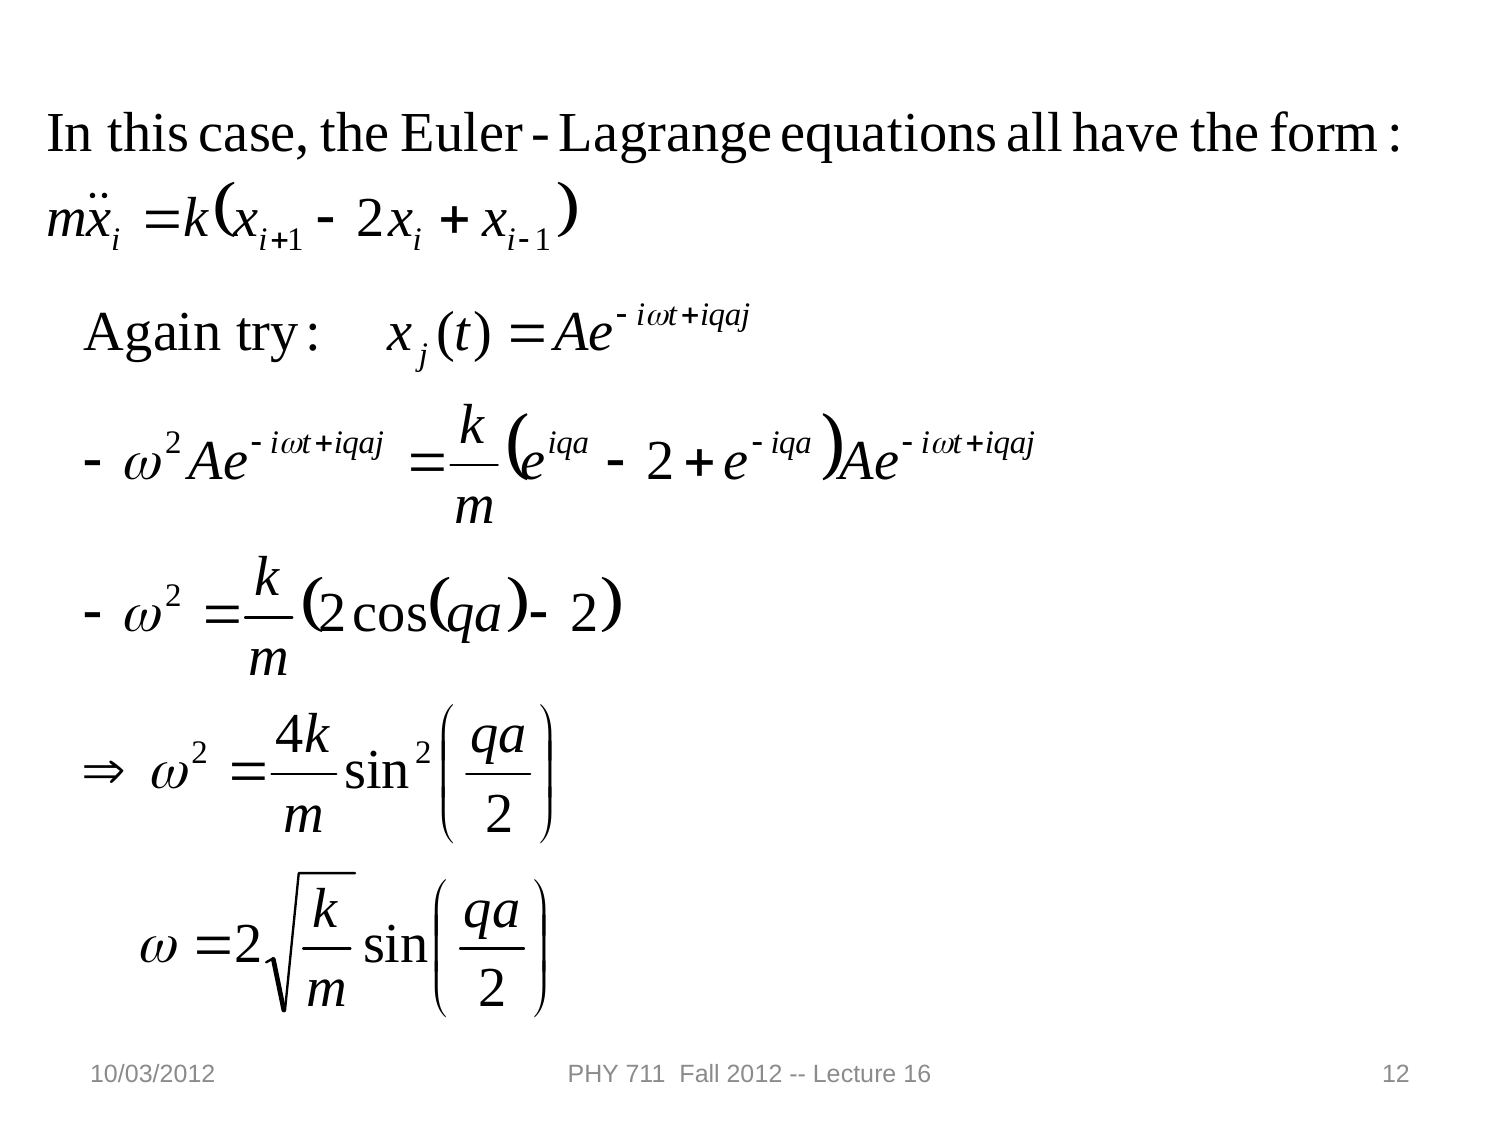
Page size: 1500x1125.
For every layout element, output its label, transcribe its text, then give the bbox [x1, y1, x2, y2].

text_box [74, 289, 1053, 1101]
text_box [37, 99, 1411, 336]
slide_number 12 [1074, 1042, 1425, 1103]
